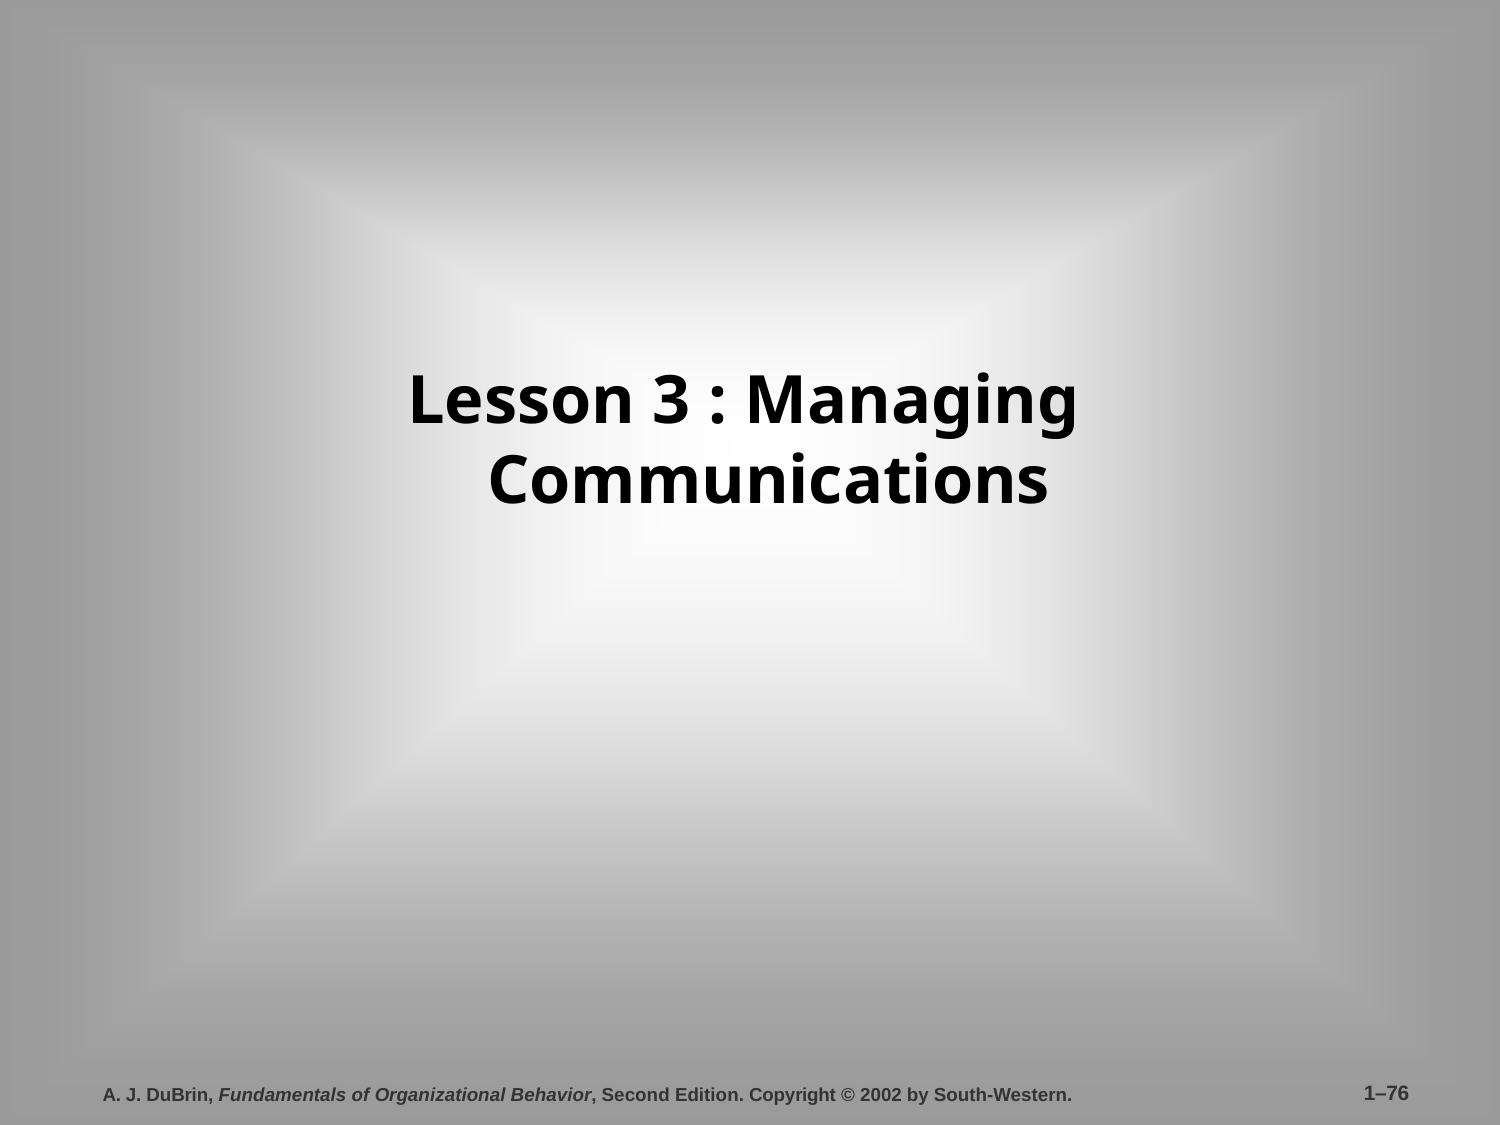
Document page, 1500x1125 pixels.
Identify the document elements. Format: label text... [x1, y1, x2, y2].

text_box A. J. DuBrin, Fundamentals of Organizational Behavior, Second Edition. Copyright © 2002 by South-Western. [100, 1080, 1077, 1105]
text_box 1–76 [1361, 1077, 1413, 1105]
text_box [0, 0, 1500, 1125]
title Lesson 3 : Managing Communications [405, 354, 1095, 545]
